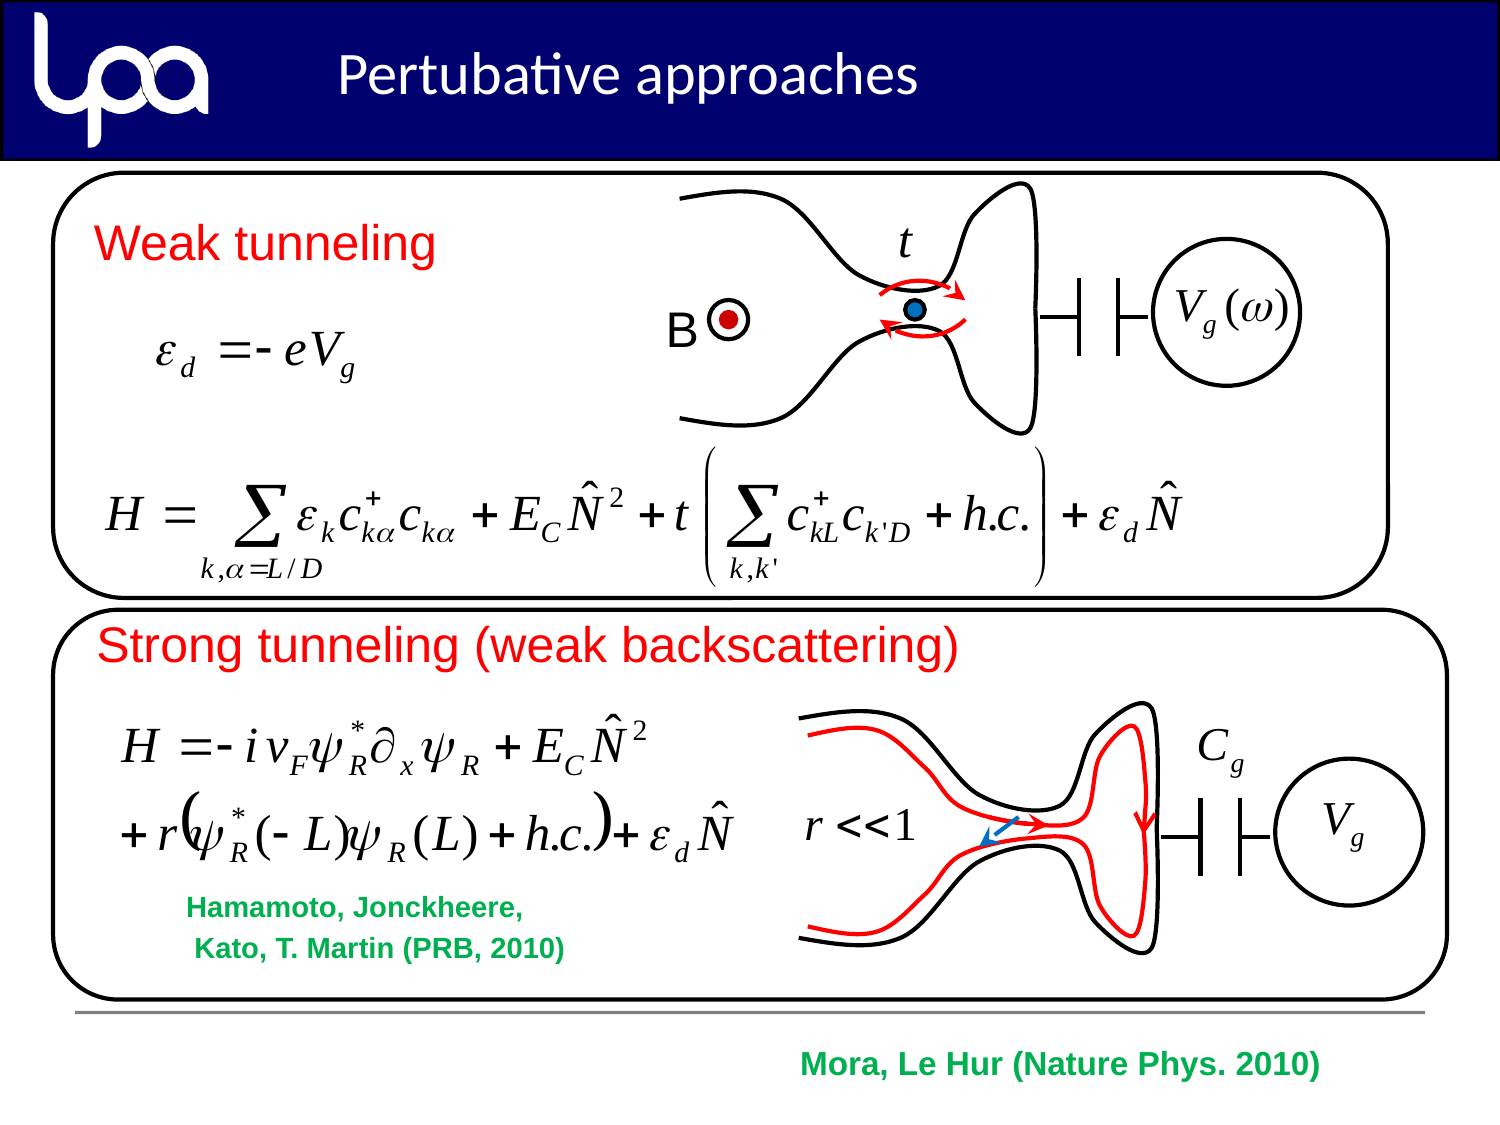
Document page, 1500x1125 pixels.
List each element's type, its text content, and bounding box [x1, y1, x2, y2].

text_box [95, 436, 1194, 599]
text_box [53, 172, 654, 590]
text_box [891, 219, 939, 280]
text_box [147, 314, 370, 395]
text_box [53, 609, 1447, 1000]
text_box Strong tunneling (weak backscattering) [81, 604, 976, 620]
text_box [655, 172, 1301, 445]
text_box Mora, Le Hur (Nature Phys. 2010) [785, 1034, 1365, 1090]
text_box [796, 692, 1424, 965]
text_box [1199, 172, 1388, 598]
picture [0, 0, 1500, 161]
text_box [111, 703, 747, 874]
